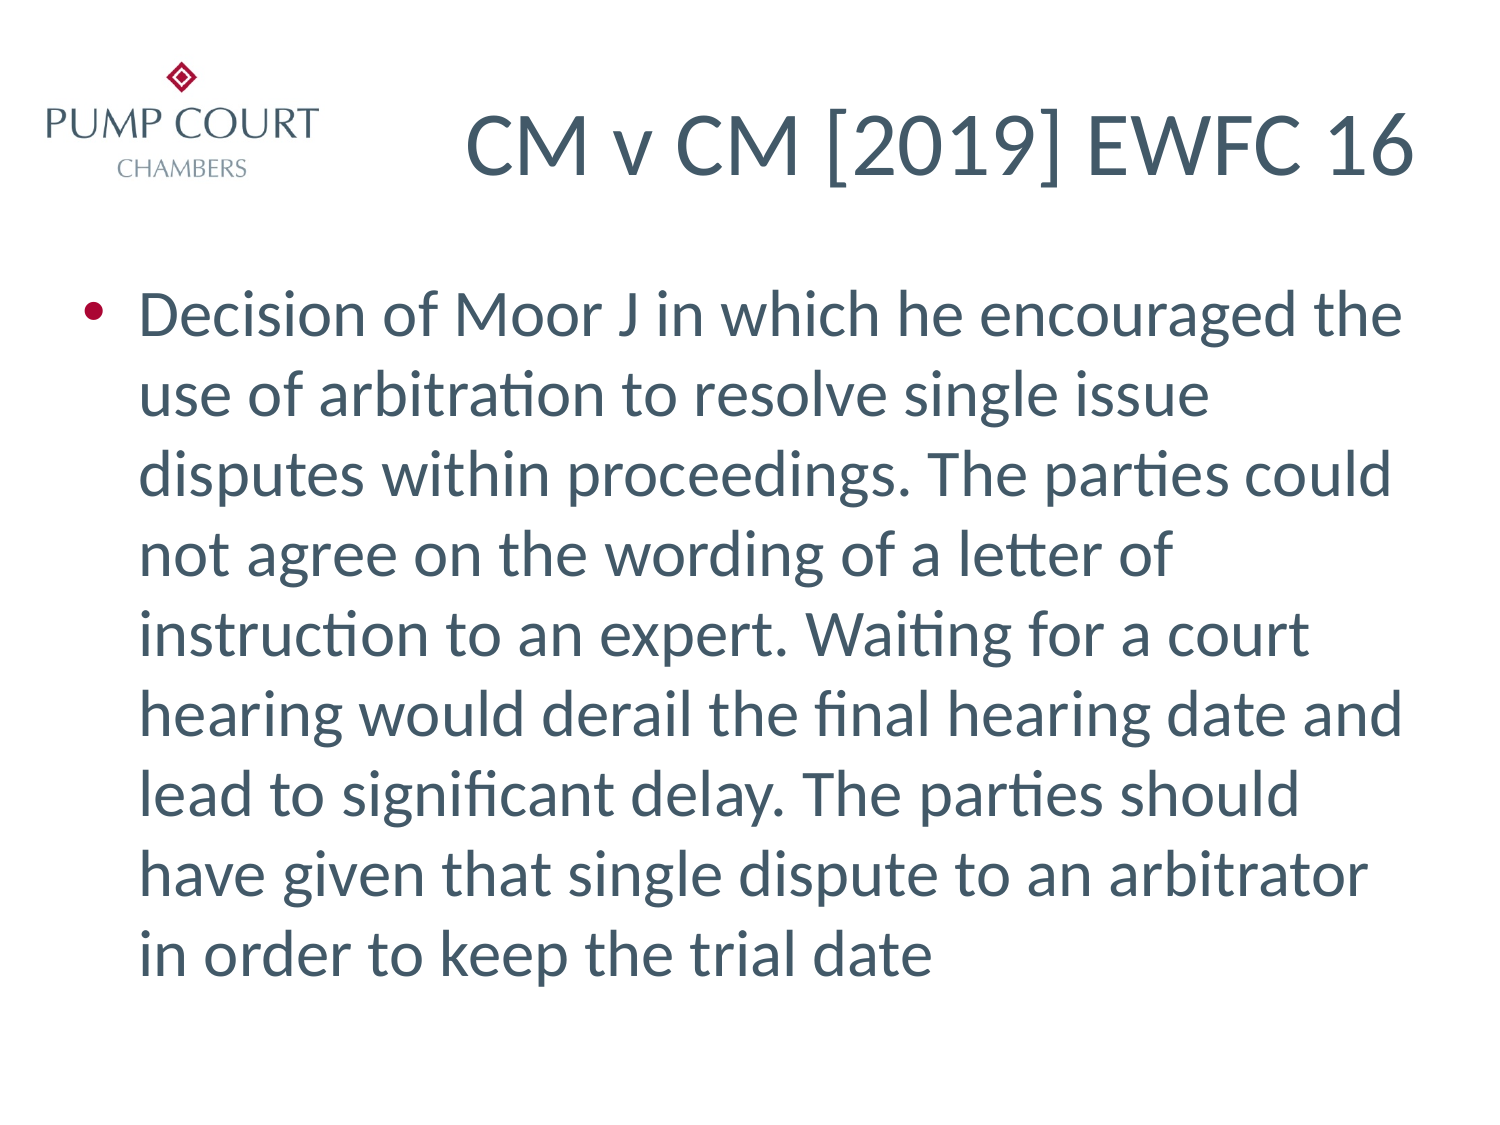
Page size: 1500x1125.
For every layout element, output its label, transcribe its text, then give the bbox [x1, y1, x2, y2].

picture [41, 54, 75, 184]
list Decision of Moor J in which he encouraged the use of arbitration to resolve single issue disputes within proceedings. The parties could not agree on the wording of a letter of instruction to an expert. Waiting for a court hearing would derail the final hearing date and lead to significant delay. The parties should have given that single dispute to an arbitrator in order to keep the trial date [75, 262, 1425, 1125]
title CM v CM [2019] EWFC 16 [75, 15, 1425, 262]
